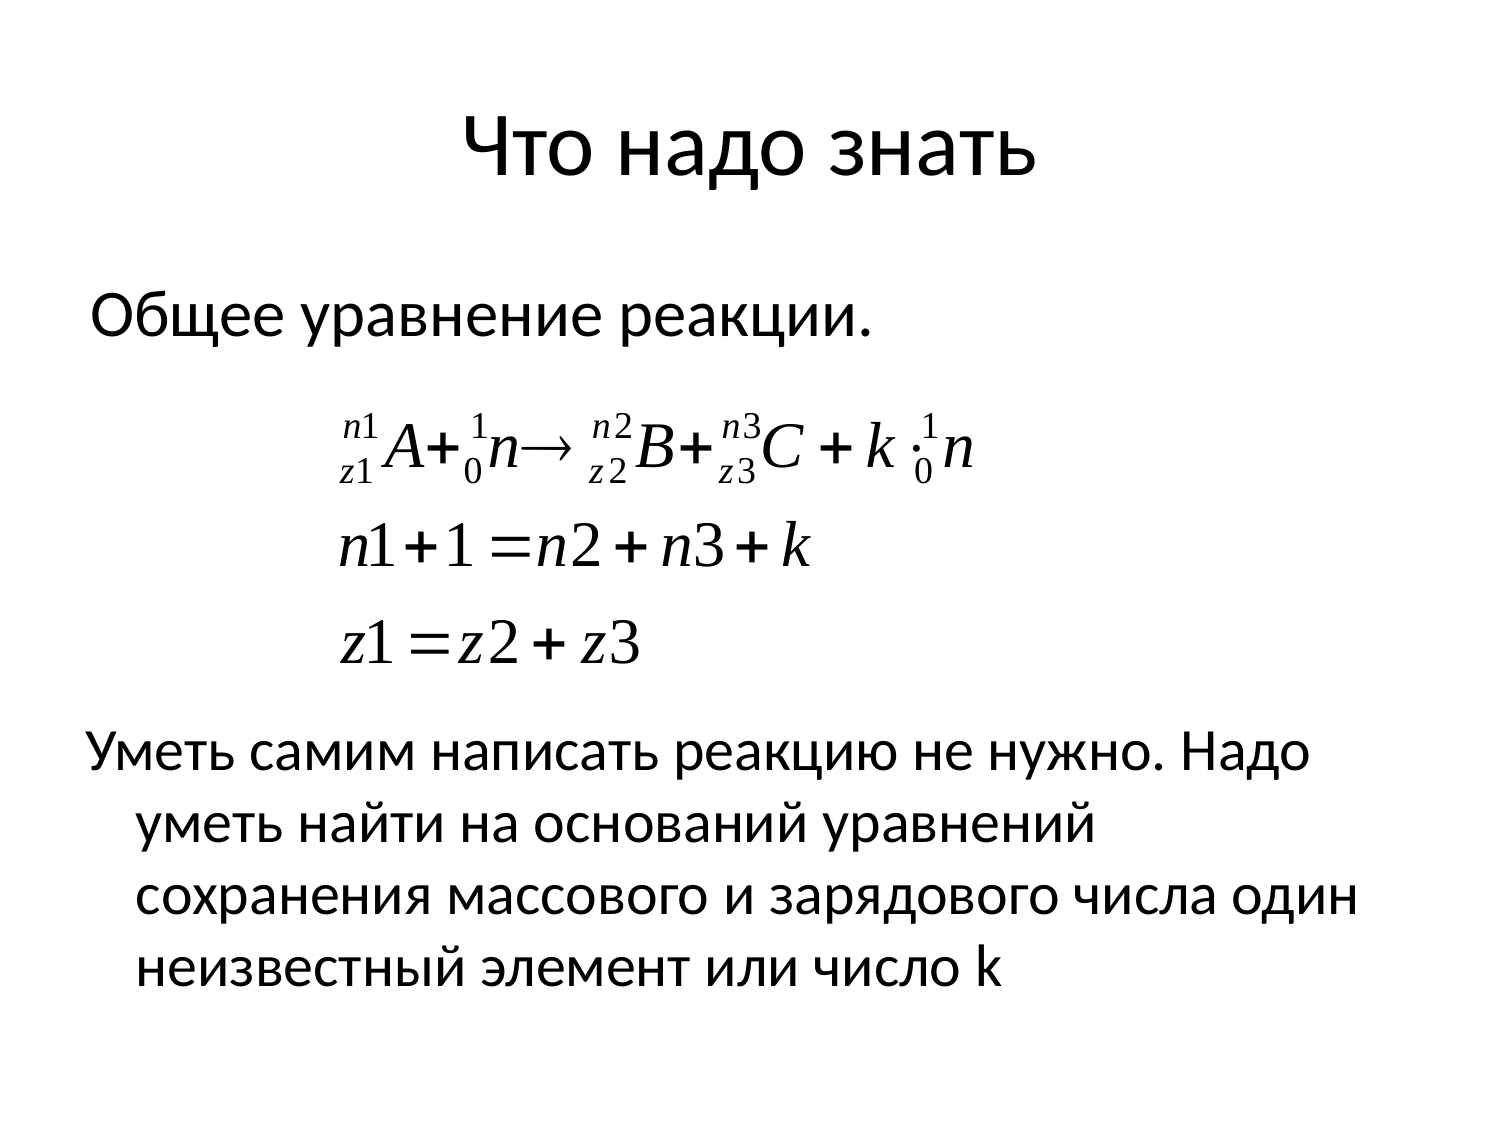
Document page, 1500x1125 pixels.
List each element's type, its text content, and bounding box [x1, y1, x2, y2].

text_box Уметь самим написать реакцию не нужно. Надо уметь найти на оснований уравнений сохранения массового и зарядового числа один неизвестный элемент или число k [70, 703, 1421, 1008]
list Общее уравнение реакции. [75, 262, 1425, 399]
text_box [327, 398, 989, 680]
title Что надо знать [75, 45, 1425, 233]
